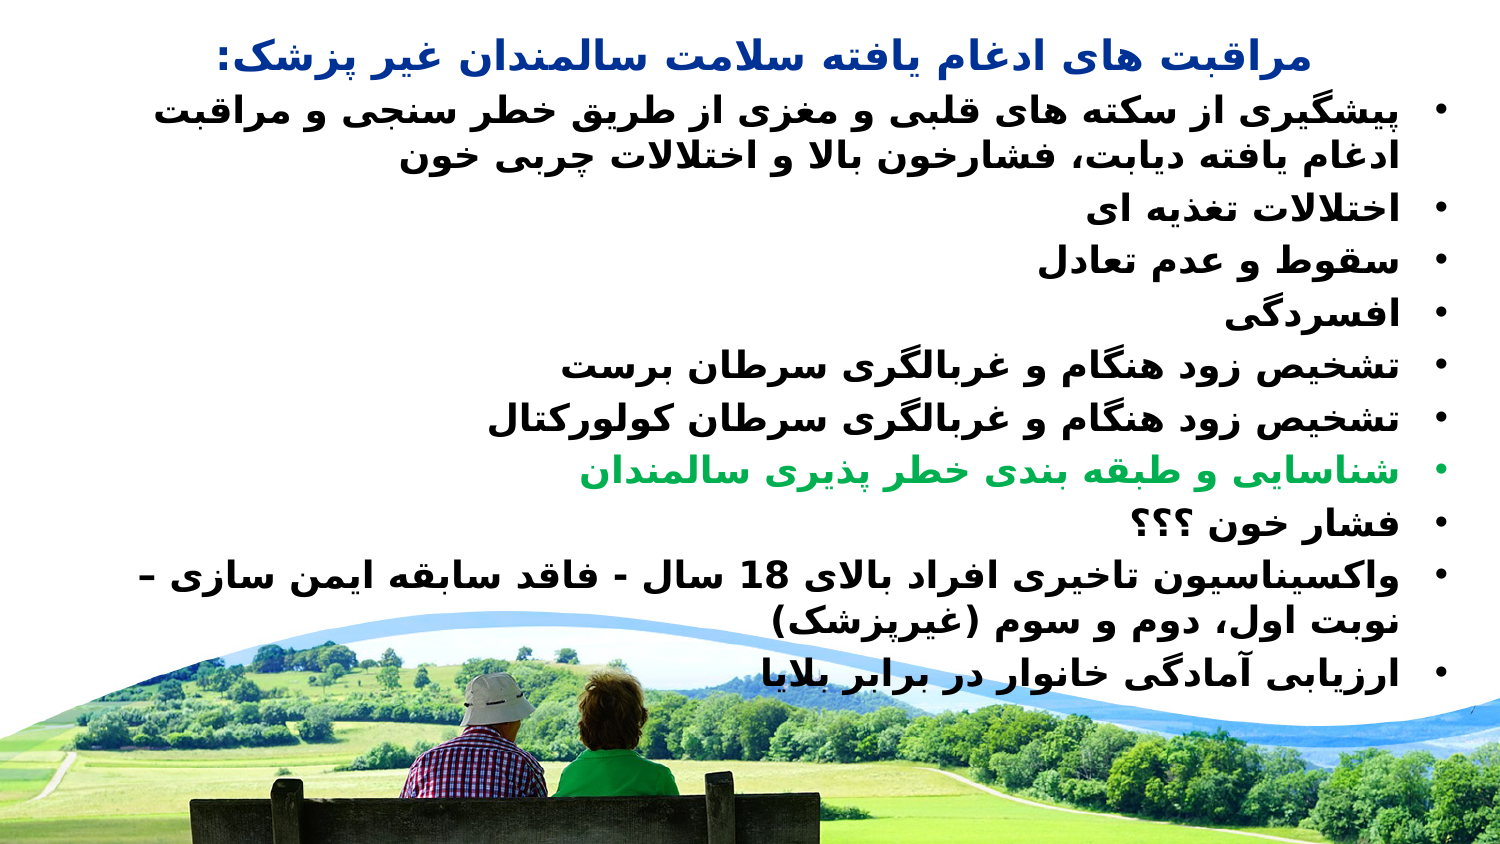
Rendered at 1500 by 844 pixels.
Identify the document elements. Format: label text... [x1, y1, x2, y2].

list مراقبت های ادغام یافته سلامت سالمندان غیر پزشک: پیشگیری از سکته های قلبی و مغزی از طریق خطر سنجی و مراقبت ادغام یافته دیابت، فشارخون بالا و اختلالات چربی خون اختلالات تغذیه ای سقوط و عدم تعادل افسردگی تشخیص زود هنگام و غربالگری سرطان برست تشخیص زود هنگام و غربالگری سرطان کولورکتال شناسایی و طبقه بندی خطر پذیری سالمندان فشار خون ؟؟؟ واکسیناسیون تاخیری افراد بالای 18 سال - فاقد سابقه ایمن سازی – نوبت اول، دوم و سوم (غیرپزشک) ارزیابی آمادگی خانوار در برابر بلایا [73, 21, 1471, 806]
picture [0, 0, 1500, 844]
